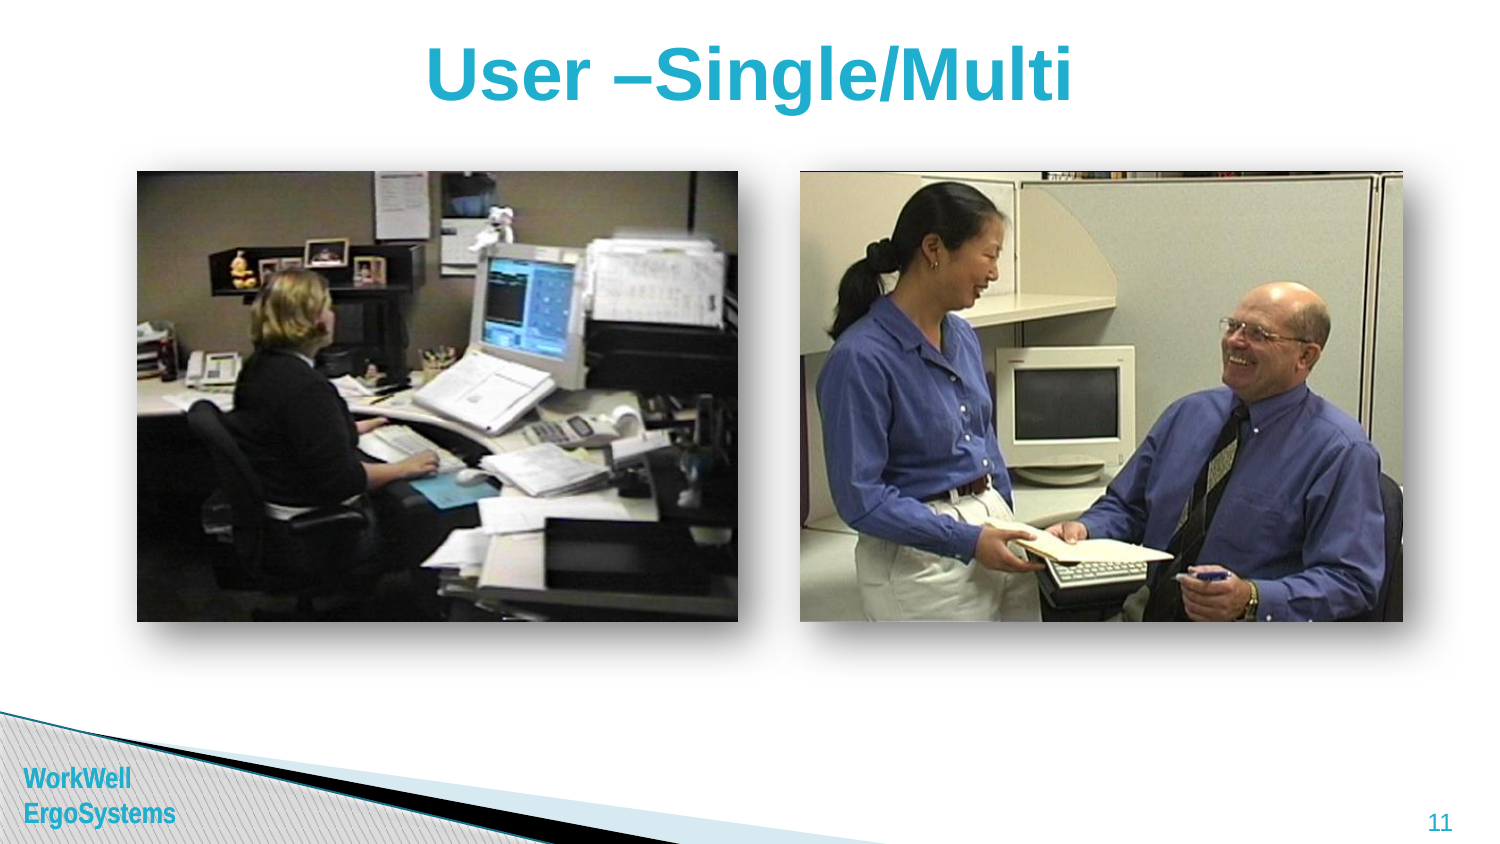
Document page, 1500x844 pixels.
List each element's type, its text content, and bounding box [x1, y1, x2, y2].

picture [799, 171, 1404, 622]
slide_number 11 [1412, 798, 1473, 844]
title User –Single/Multi [0, 0, 1500, 141]
picture [137, 171, 738, 622]
